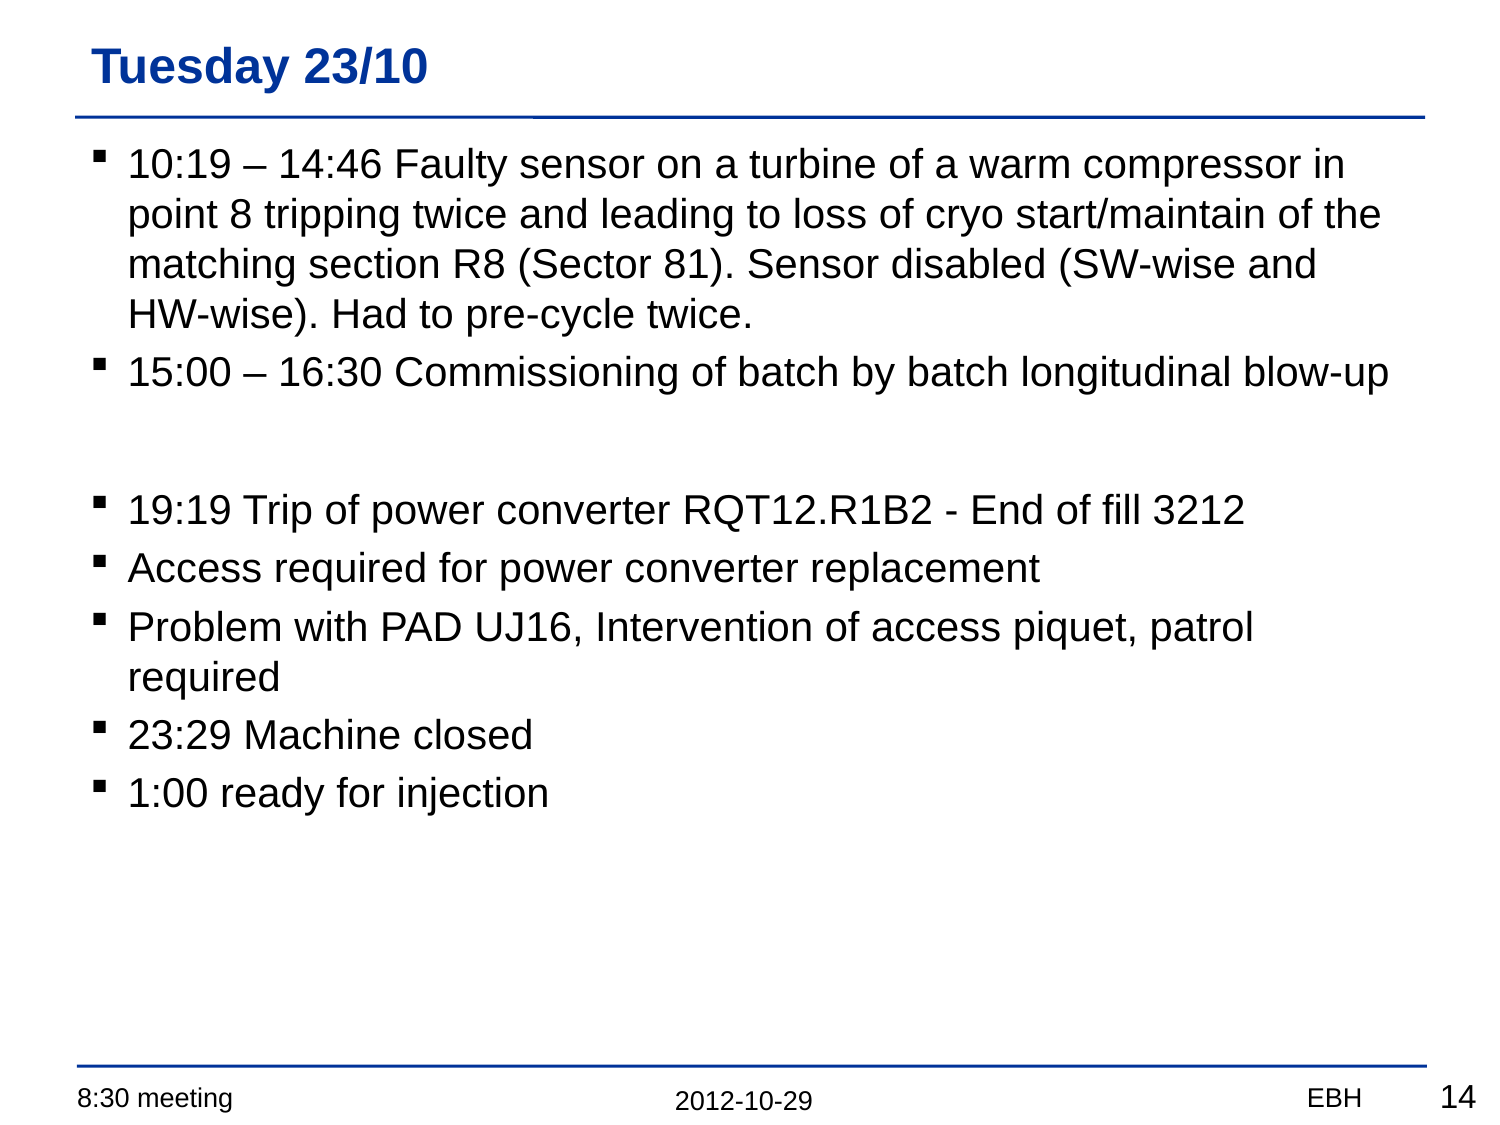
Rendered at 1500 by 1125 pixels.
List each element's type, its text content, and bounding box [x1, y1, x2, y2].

list 10:19 – 14:46 Faulty sensor on a turbine of a warm compressor in point 8 tripping twice and leading to loss of cryo start/maintain of the matching section R8 (Sector 81). Sensor disabled (SW-wise and HW-wise). Had to pre-cycle twice. 15:00 – 16:30 Commissioning of batch by batch longitudinal blow-up 19:19 Trip of power converter RQT12.R1B2 - End of fill 3212 Access required for power converter replacement Problem with PAD UJ16, Intervention of access piquet, patrol required 23:29 Machine closed 1:00 ready for injection [74, 128, 1426, 1054]
title Tuesday 23/10 [75, 12, 1425, 116]
